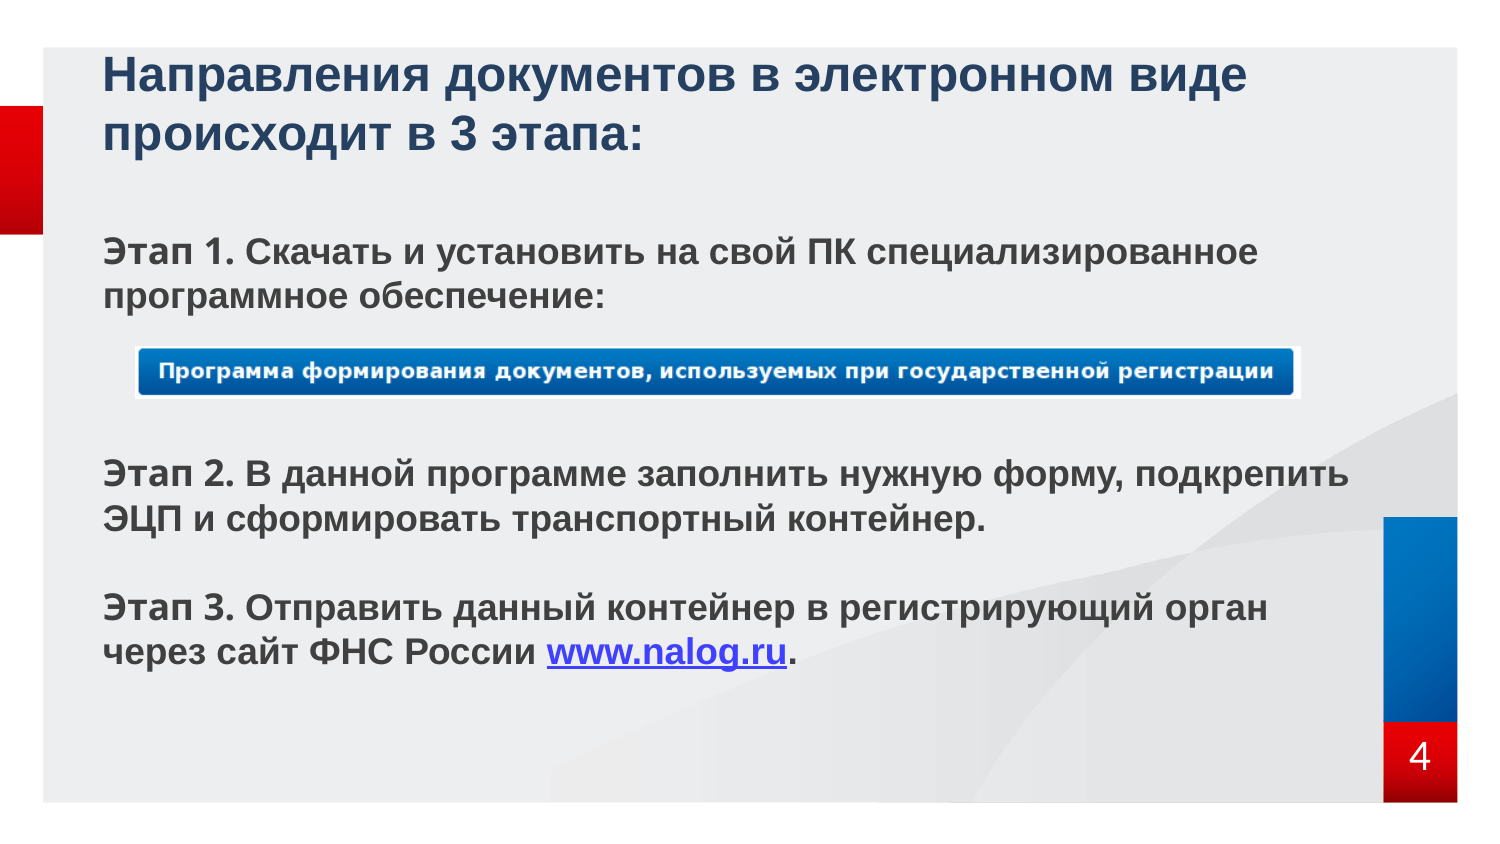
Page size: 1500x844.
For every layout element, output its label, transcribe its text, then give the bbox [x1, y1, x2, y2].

title Направления документов в электронном виде происходит в 3 этапа: Этап 1. Скачать и установить на свой ПК специализированное программное обеспечение: Этап 2. В данной программе заполнить нужную форму, подкрепить ЭЦП и сформировать транспортный контейнер. Этап 3. Отправить данный контейнер в регистрирующий орган через сайт ФНС России www.nalog.ru. [89, 32, 1364, 822]
picture [0, 0, 1500, 844]
slide_number 4 [1378, 717, 1462, 802]
